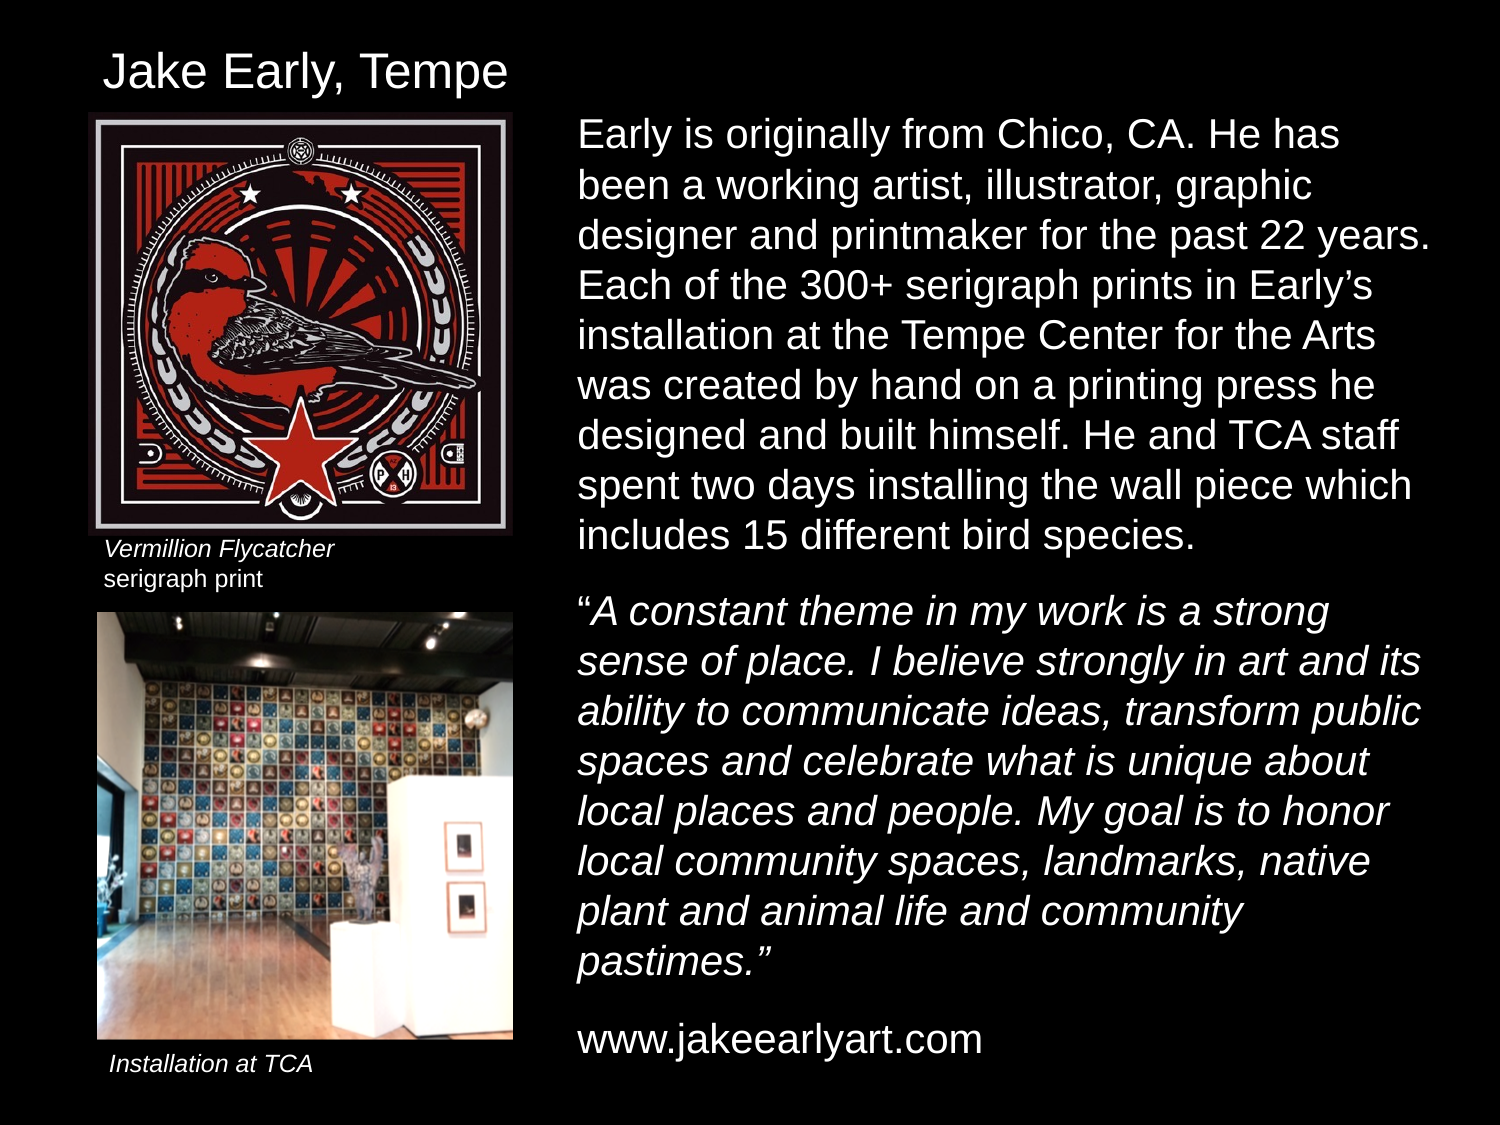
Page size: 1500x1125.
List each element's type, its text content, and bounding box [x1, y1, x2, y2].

text_box Vermillion Flycatcher serigraph print [88, 545, 511, 600]
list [88, 112, 513, 537]
picture [96, 612, 513, 1040]
text_box Early is originally from Chico, CA. He has been a working artist, illustrator, graphic designer and printmaker for the past 22 years. Each of the 300+ serigraph prints in Early’s installation at the Tempe Center for the Arts was created by hand on a printing press he designed and built himself. He and TCA staff spent two days installing the wall piece which includes 15 different bird species. “A constant theme in my work is a strong sense of place. I believe strongly in art and its ability to communicate ideas, transform public spaces and celebrate what is unique about local places and people. My goal is to honor local community spaces, landmarks, native plant and animal life and community pastimes.” www.jakeearlyart.com [562, 99, 1457, 1069]
title Jake Early, Tempe [87, 0, 650, 163]
text_box Installation at TCA [94, 1041, 516, 1085]
